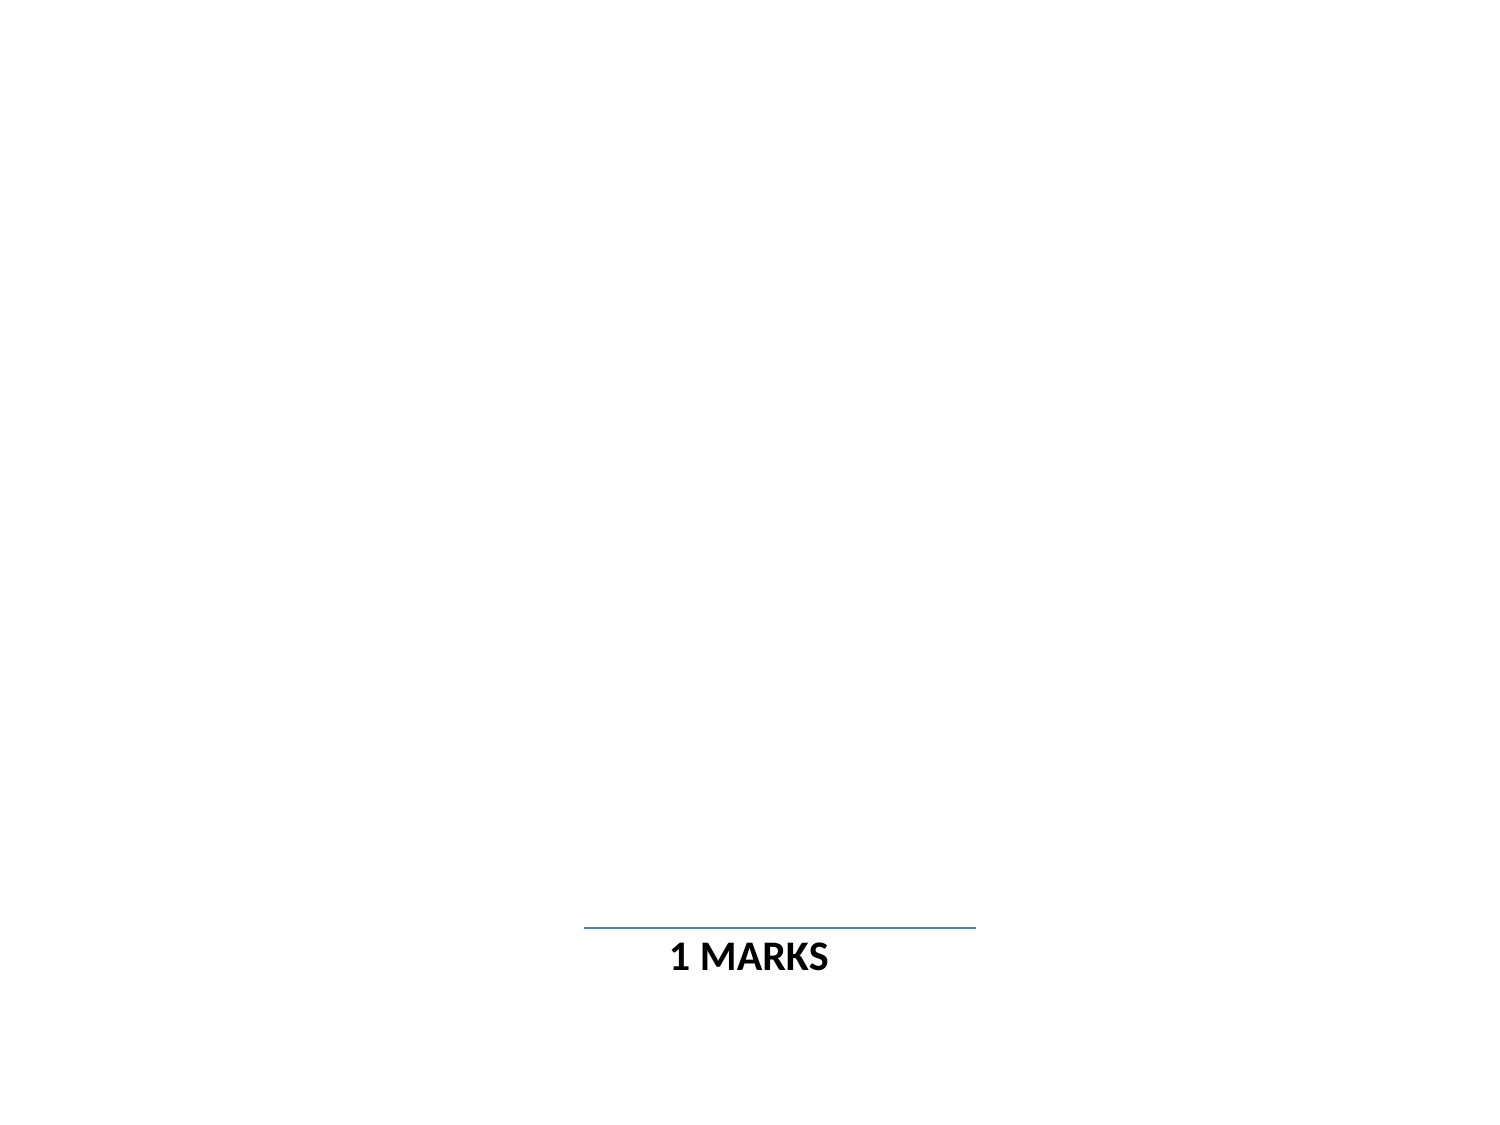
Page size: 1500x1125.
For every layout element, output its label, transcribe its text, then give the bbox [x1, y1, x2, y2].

text_box 1 MARKS [654, 937, 844, 987]
text_box 1 MARKS [654, 921, 844, 927]
